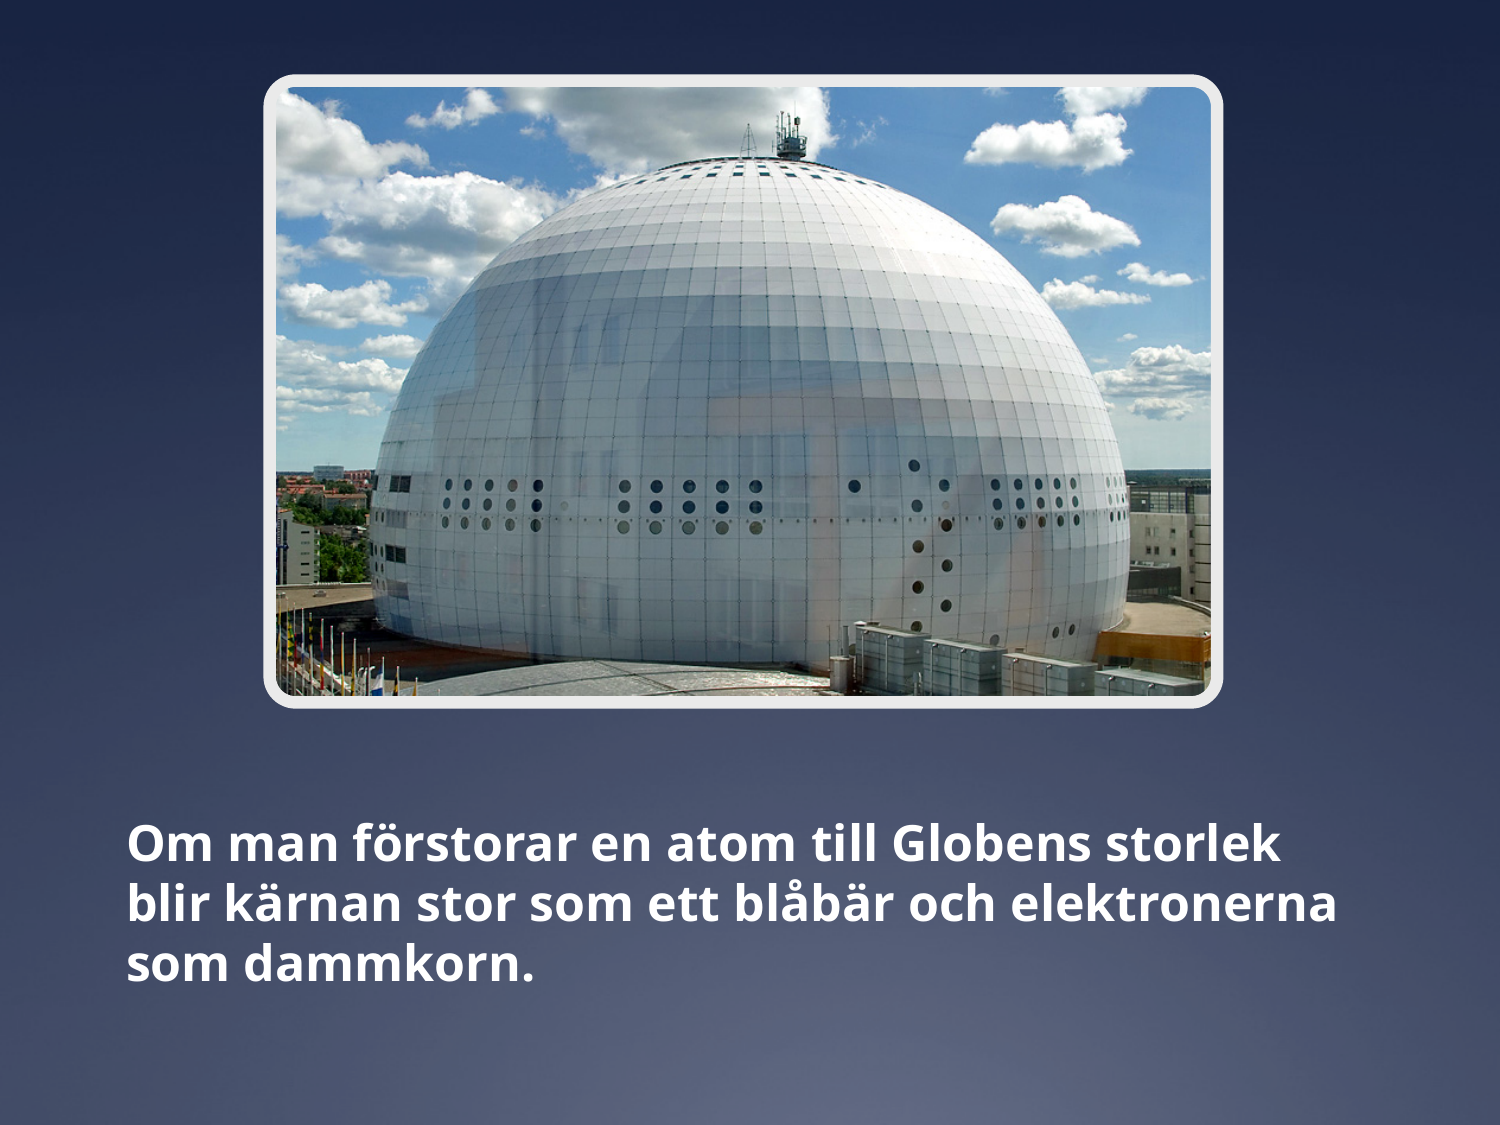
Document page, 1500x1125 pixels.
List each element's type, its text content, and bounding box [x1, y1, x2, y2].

text_box Om man förstorar en atom till Globens storlek blir kärnan stor som ett blåbär och elektronerna som dammkorn. [111, 804, 1379, 999]
picture [268, 79, 1219, 704]
